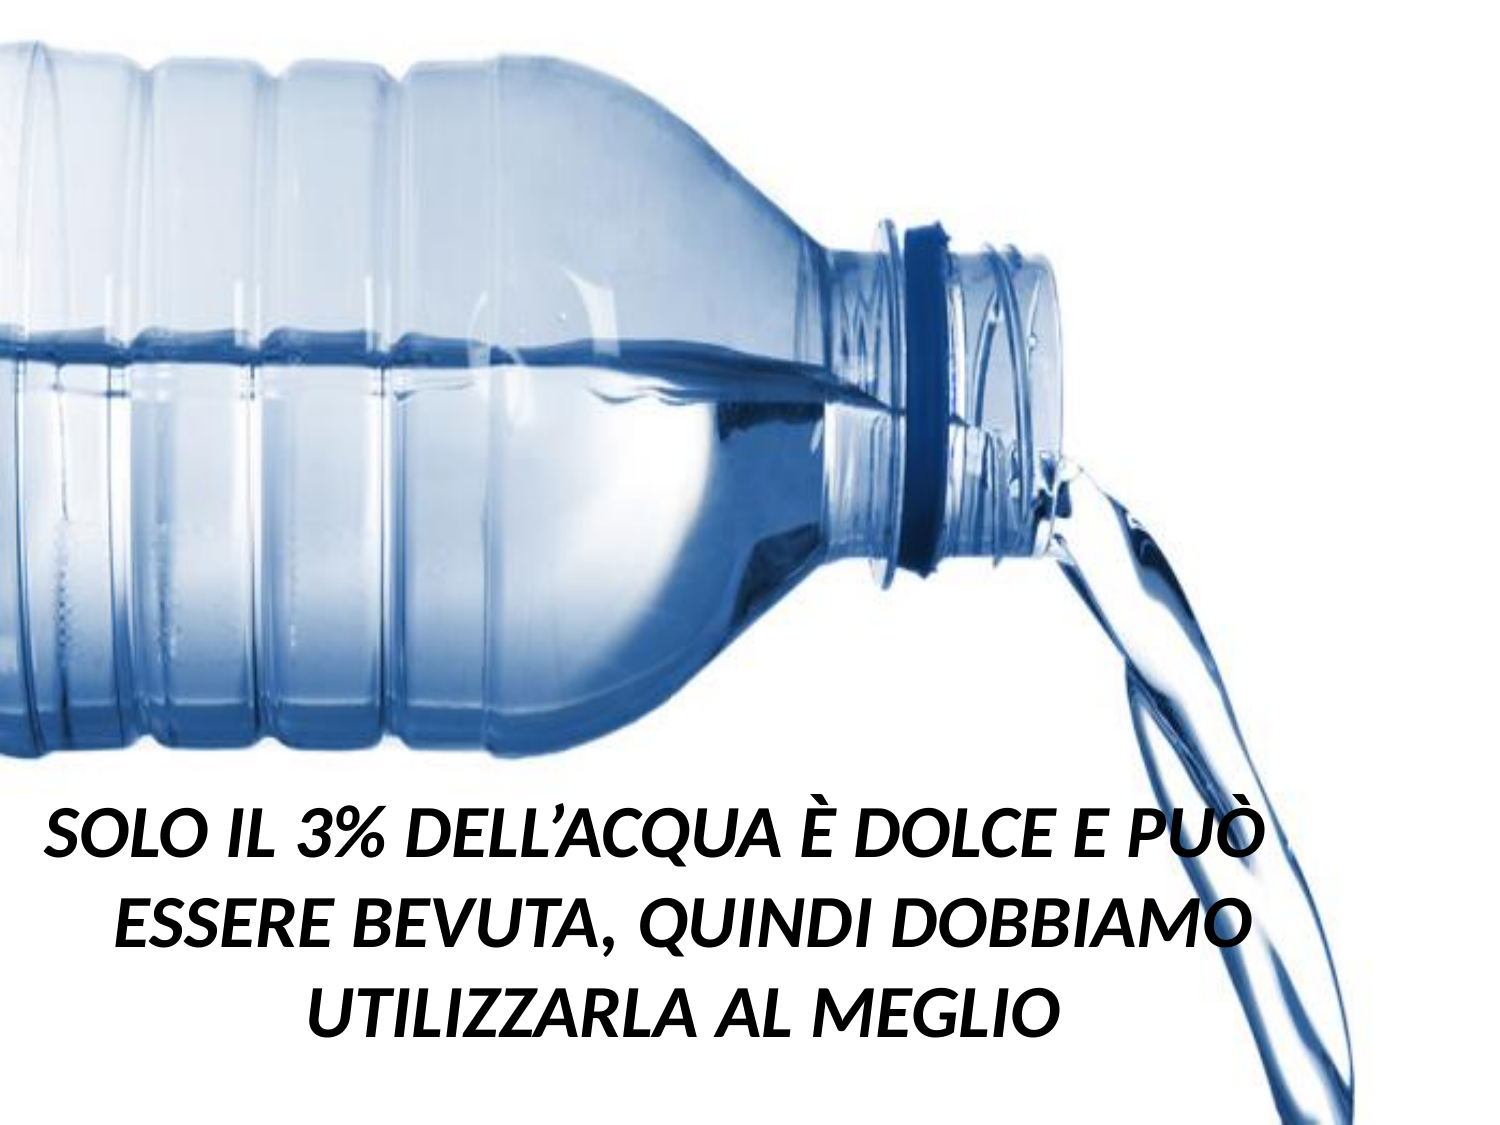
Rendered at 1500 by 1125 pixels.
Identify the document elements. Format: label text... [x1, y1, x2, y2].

list SOLO IL 3% DELL’ACQUA È DOLCE E PUÒ ESSERE BEVUTA, QUINDI DOBBIAMO UTILIZZARLA AL MEGLIO [0, 775, 1312, 1125]
picture [0, 0, 1500, 1125]
